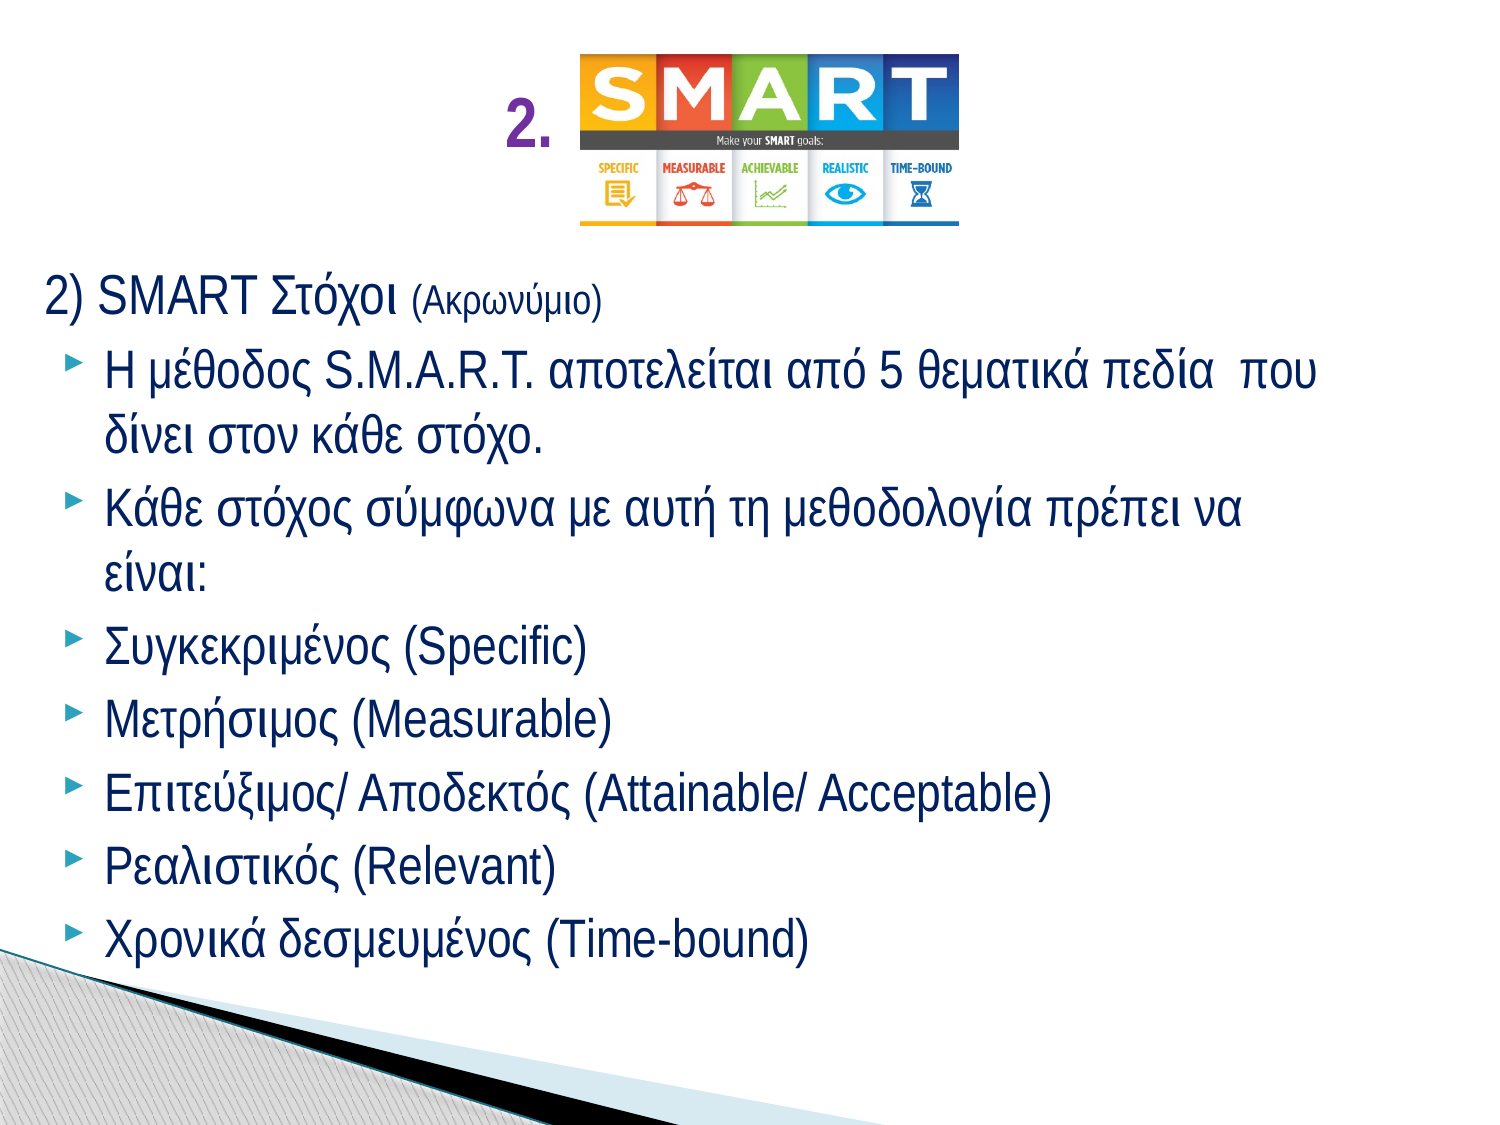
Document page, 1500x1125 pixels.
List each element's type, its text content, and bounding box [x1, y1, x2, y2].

picture [580, 54, 959, 226]
list 2) SMART Στόχοι (Ακρωνύμιο) Η μέθοδος S.M.A.R.T. αποτελείται από 5 θεματικά πεδία που δίνει στον κάθε στόχο. Κάθε στόχος σύμφωνα με αυτή τη μεθοδολογία πρέπει να είναι: Συγκεκριμένος (Specific) Μετρήσιμος (Measurable) Επιτεύξιμος/ Αποδεκτός (Αttainable/ Acceptable) Ρεαλιστικός (Relevant) Χρονικά δεσμευμένος (Time-bound) [29, 250, 1376, 1094]
title 2. [100, 37, 1438, 200]
